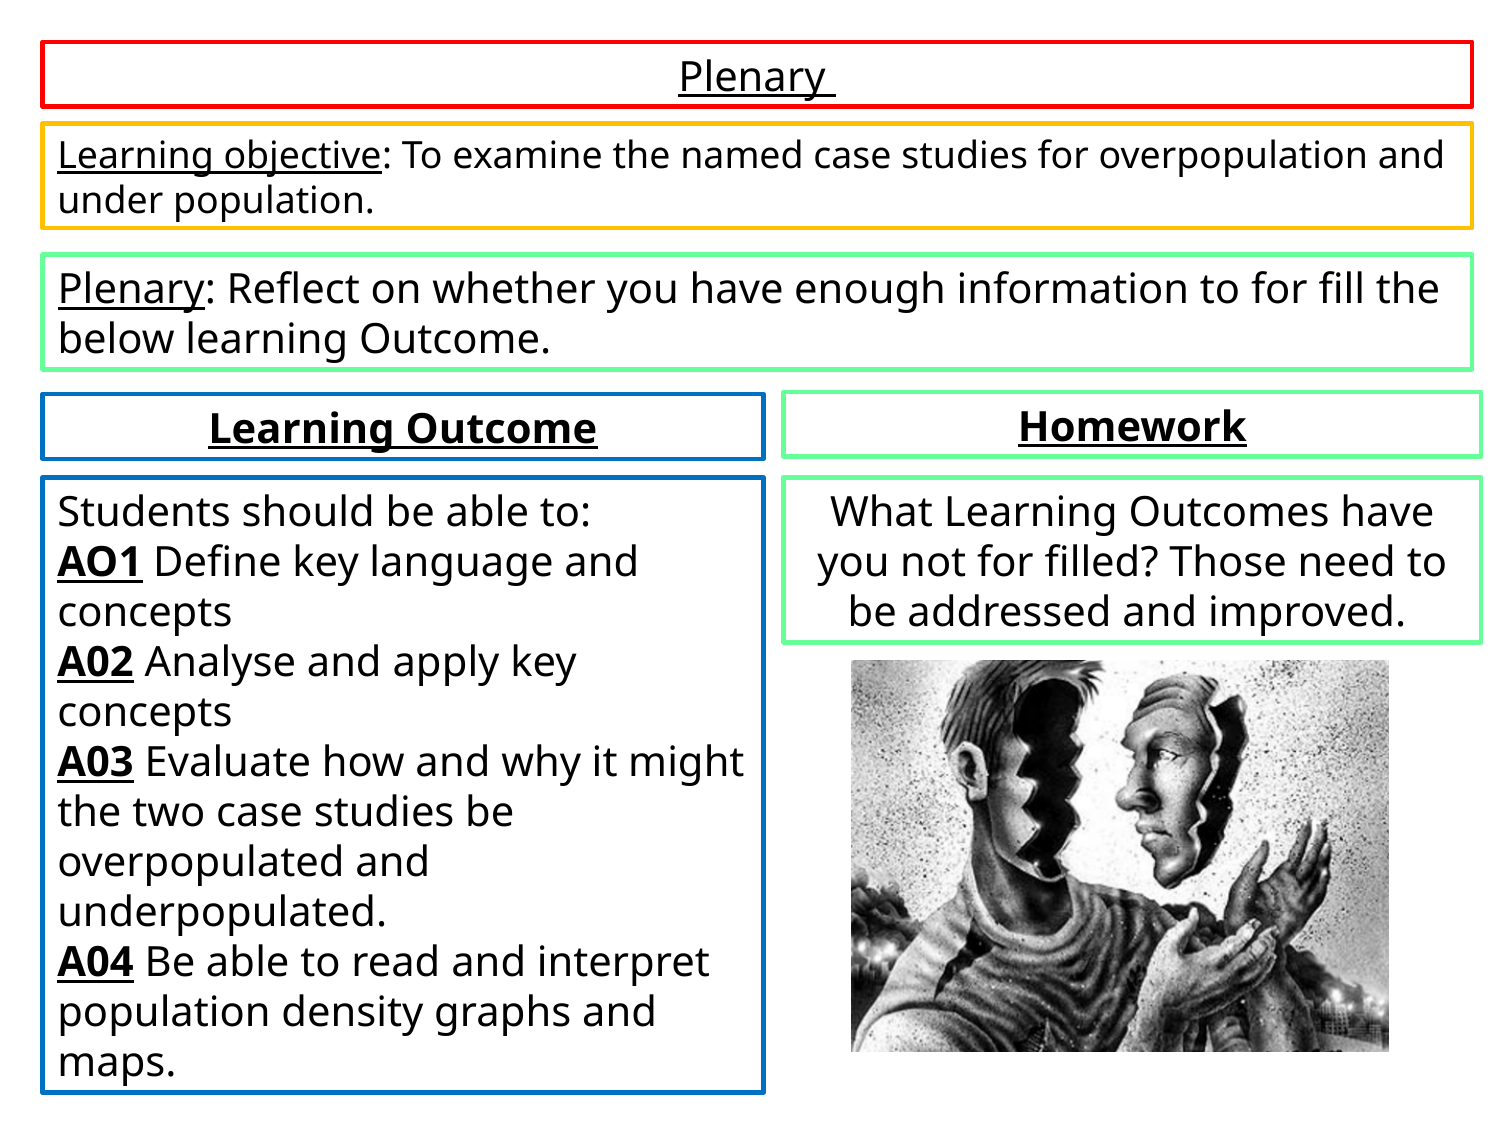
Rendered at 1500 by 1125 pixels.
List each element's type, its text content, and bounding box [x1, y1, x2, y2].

text_box Homework [783, 392, 1481, 457]
picture [851, 660, 1389, 1052]
text_box Learning Outcome [42, 394, 764, 459]
text_box Learning objective: To examine the named case studies for overpopulation and under population. [42, 123, 1473, 228]
text_box Plenary: Reflect on whether you have enough information to for fill the below learning Outcome. [42, 254, 1472, 370]
text_box What Learning Outcomes have you not for filled? Those need to be addressed and improved. [783, 477, 1481, 643]
text_box Plenary [42, 41, 1472, 107]
text_box Students should be able to: AO1 Define key language and concepts A02 Analyse and apply key concepts A03 Evaluate how and why it might the two case studies be overpopulated and underpopulated. A04 Be able to read and interpret population density graphs and maps. [42, 477, 764, 1093]
